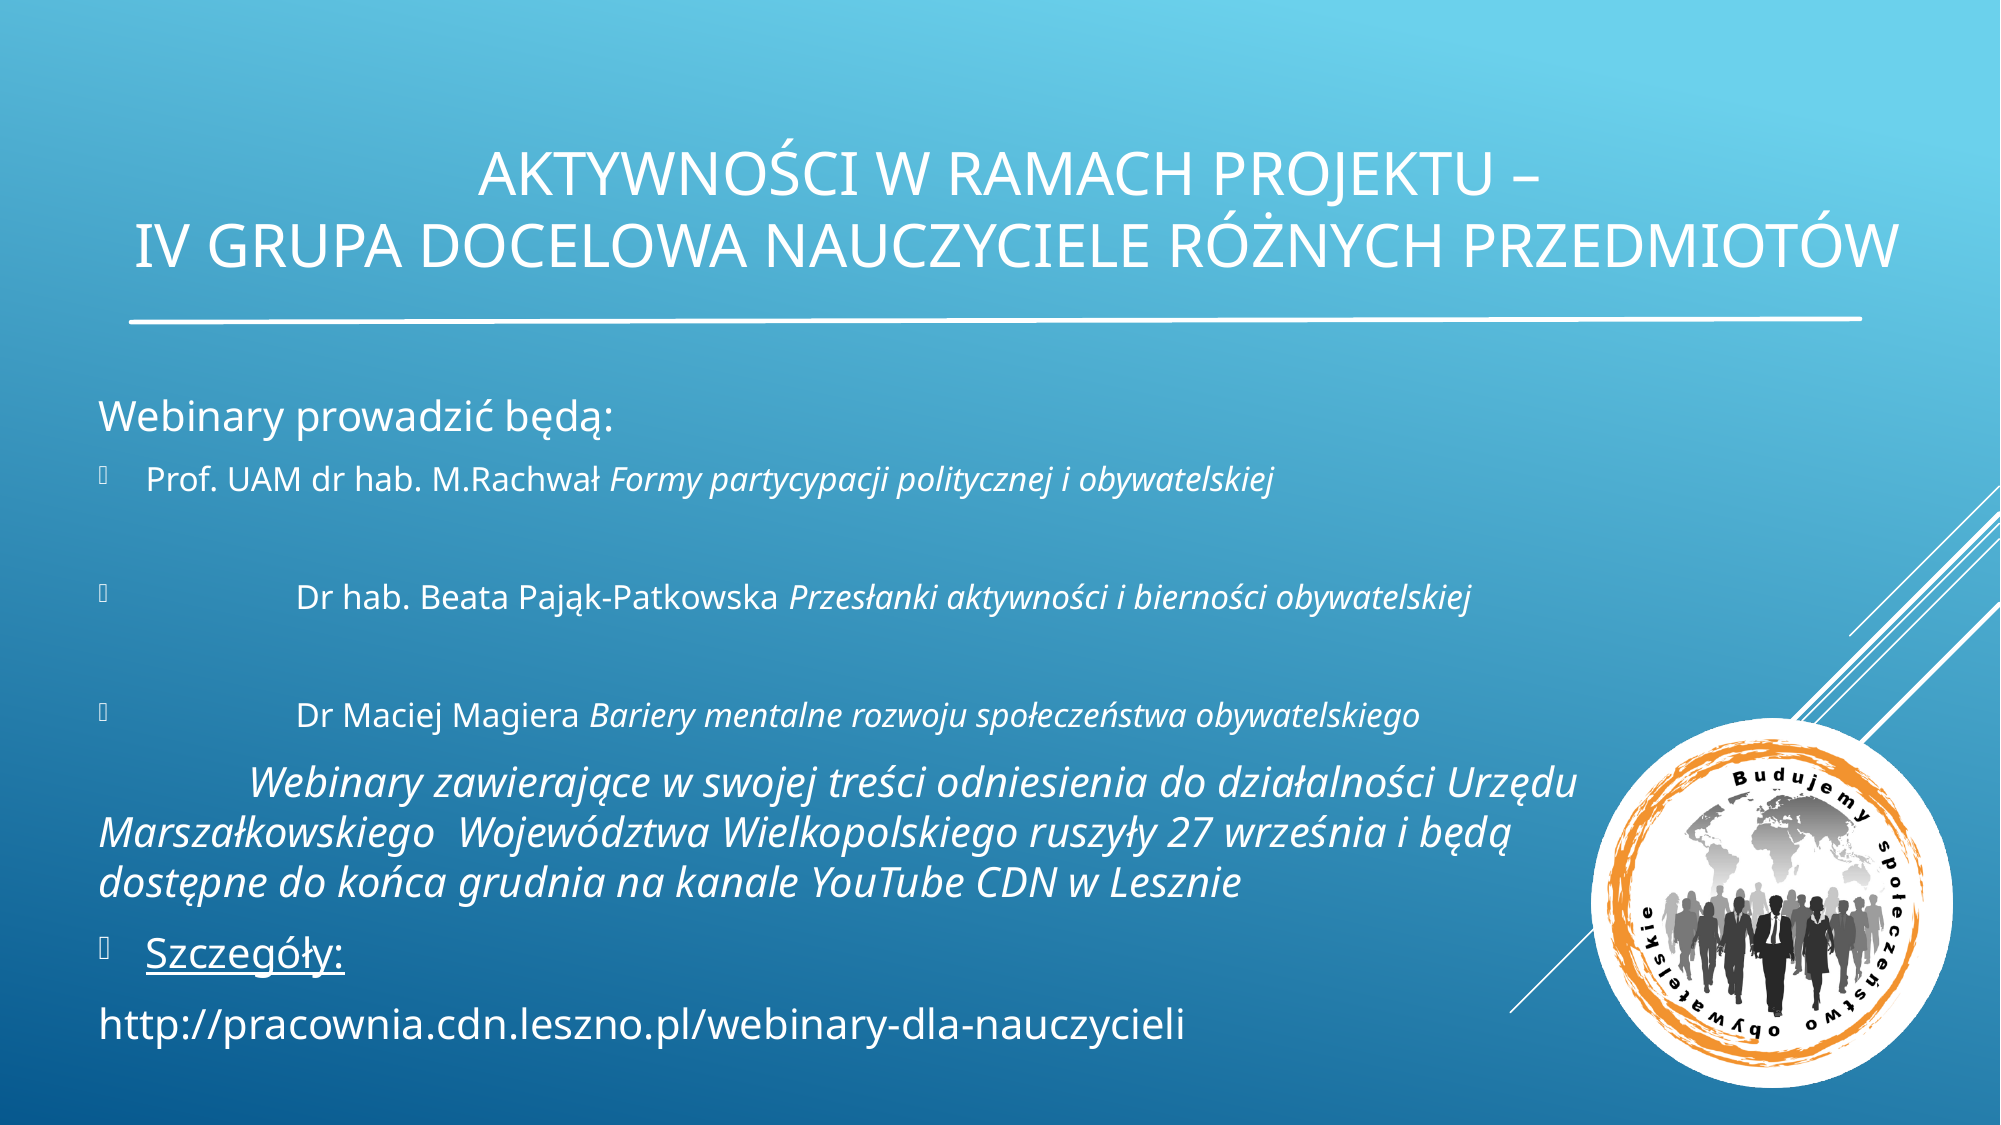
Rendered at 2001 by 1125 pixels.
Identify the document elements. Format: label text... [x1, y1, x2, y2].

picture [1591, 718, 1953, 1089]
list Webinary prowadzić będą: Prof. UAM dr hab. M.Rachwał Formy partycypacji politycznej i obywatelskiej Dr hab. Beata Pająk-Patkowska Przesłanki aktywności i bierności obywatelskiej Dr Maciej Magiera Bariery mentalne rozwoju społeczeństwa obywatelskiego Webinary zawierające w swojej treści odniesienia do działalności Urzędu Marszałkowskiego Województwa Wielkopolskiego ruszyły 27 września i będą dostępne do końca grudnia na kanale YouTube CDN w Lesznie Szczegóły: http://pracownia.cdn.leszno.pl/webinary-dla-nauczycieli [83, 280, 1608, 1125]
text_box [130, 318, 1861, 323]
title Aktywności w ramach projektu – IV grupa docelowa nauczyciele różnych przedmiotów [112, 91, 1924, 323]
